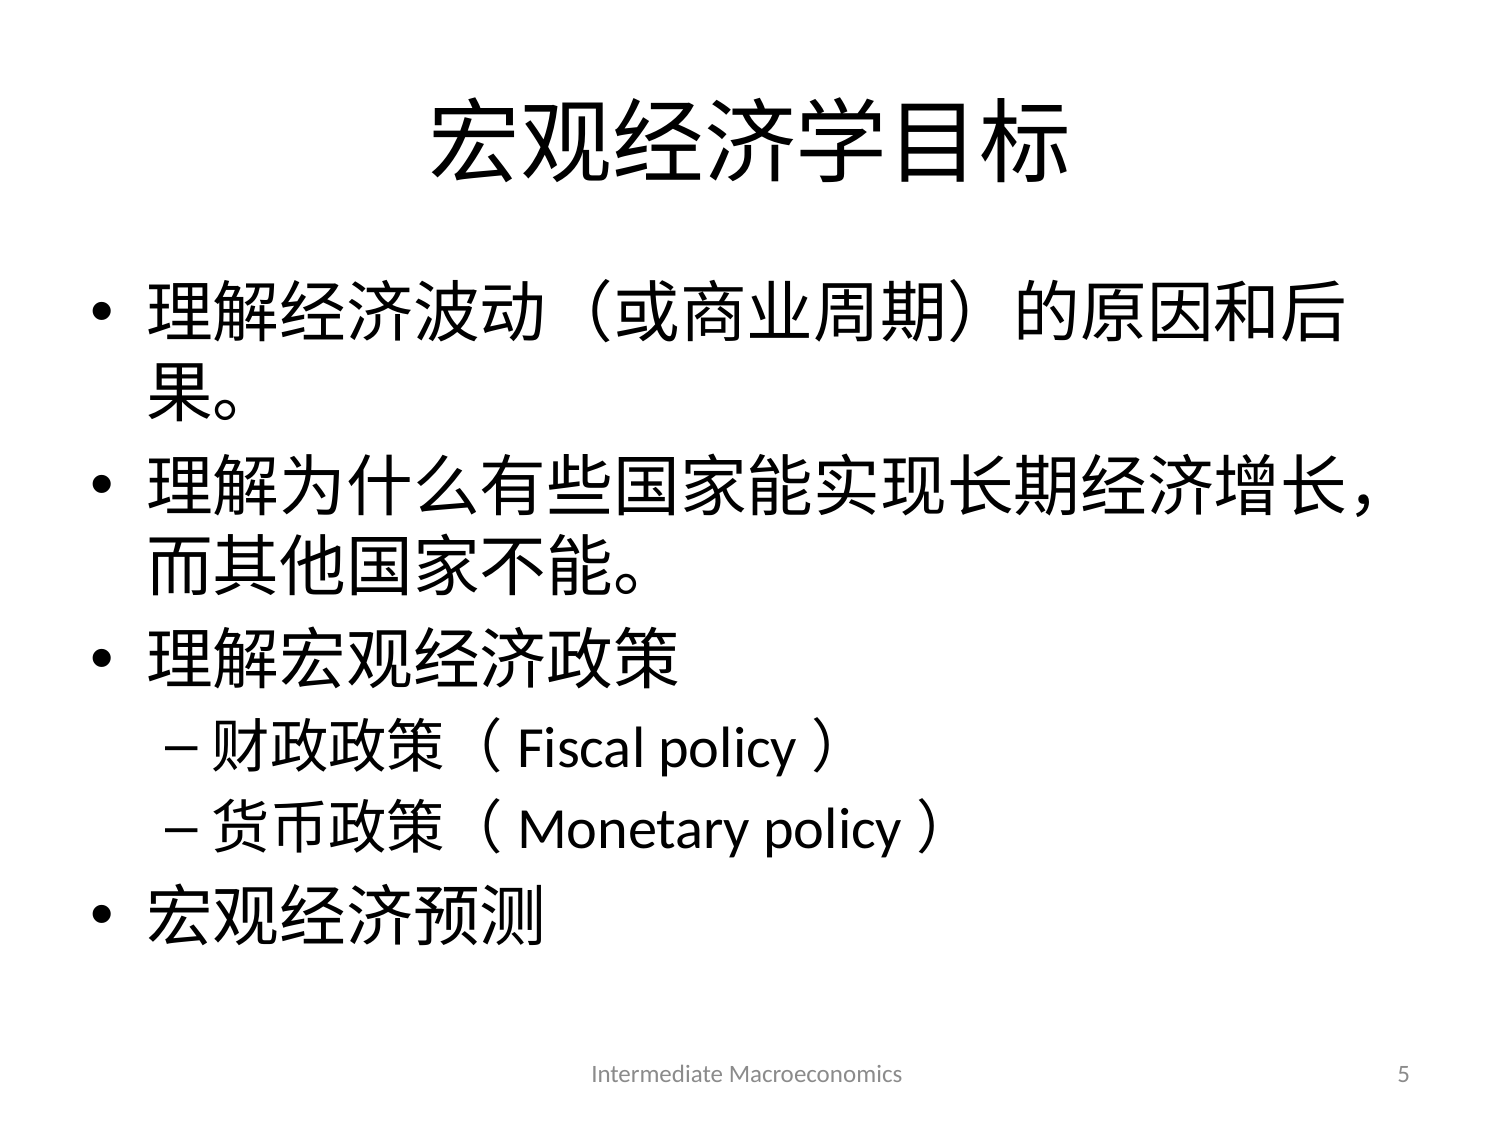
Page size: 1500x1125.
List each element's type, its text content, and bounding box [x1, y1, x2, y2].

list 理解经济波动（或商业周期）的原因和后果。 理解为什么有些国家能实现长期经济增长，而其他国家不能。 理解宏观经济政策 财政政策（Fiscal policy） 货币政策（Monetary policy） 宏观经济预测 [75, 262, 1425, 1005]
title 宏观经济学目标 [75, 45, 1425, 233]
footer Intermediate Macroeconomics [512, 1042, 988, 1103]
slide_number 5 [1074, 1042, 1425, 1103]
